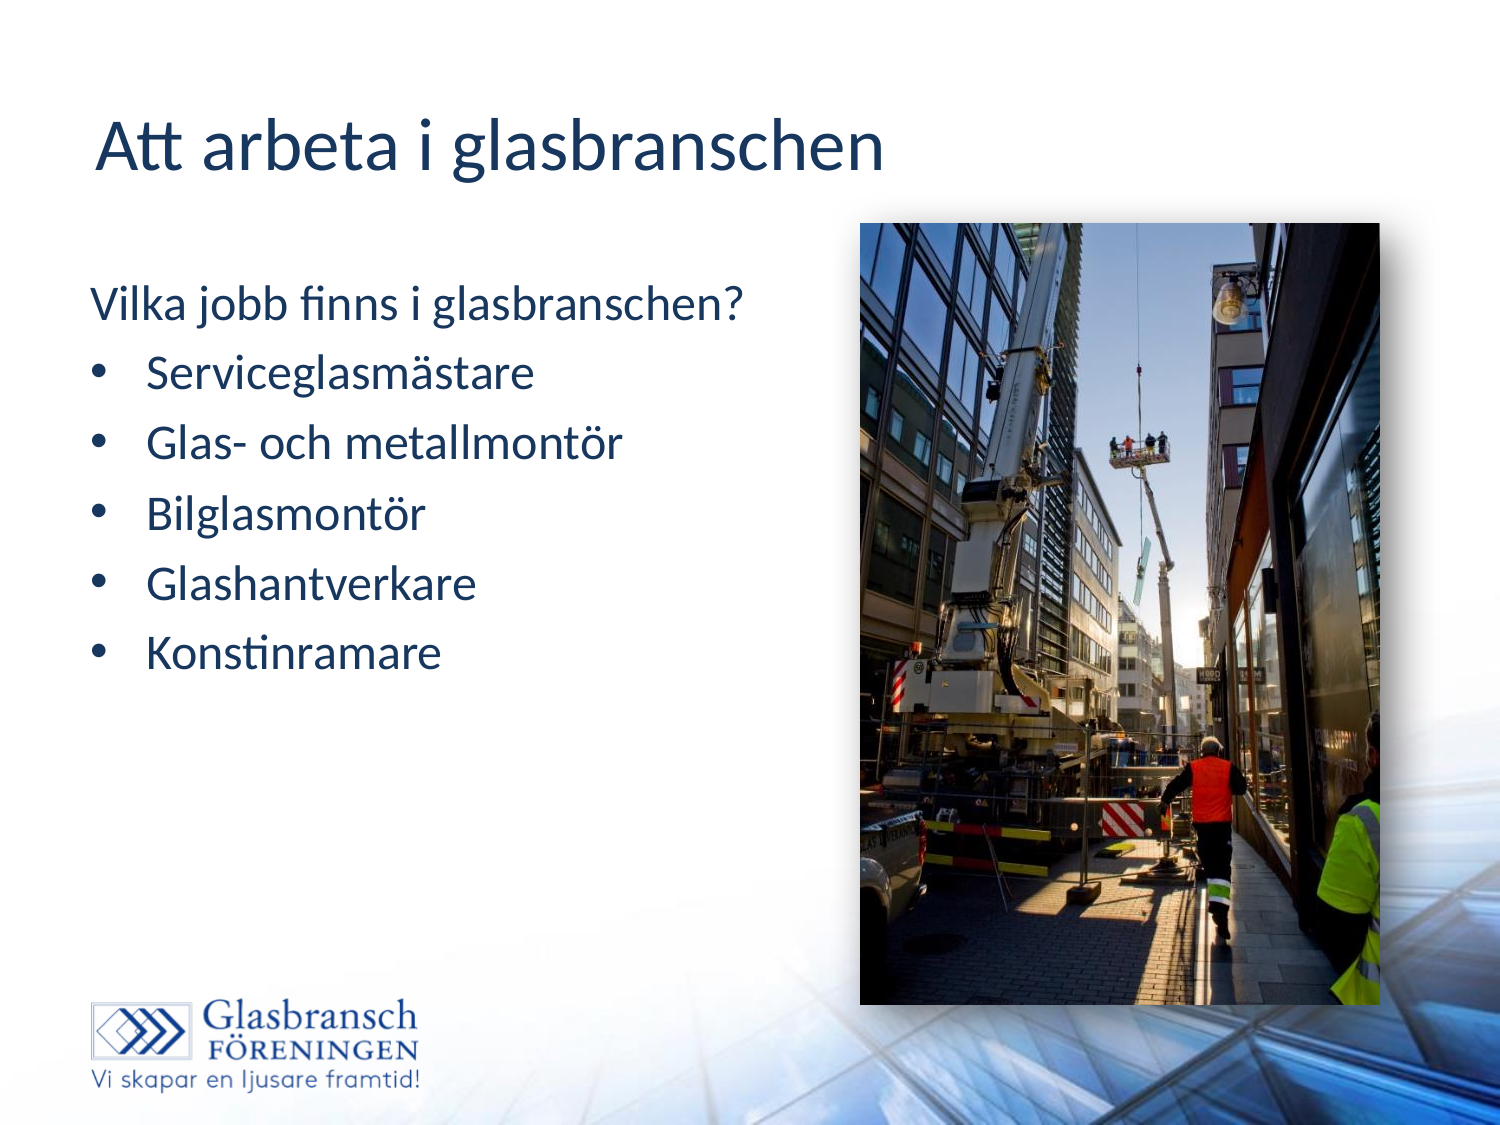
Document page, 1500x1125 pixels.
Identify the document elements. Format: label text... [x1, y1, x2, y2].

list Vilka jobb finns i glasbranschen? Serviceglasmästare Glas- och metallmontör Bilglasmontör Glashantverkare Konstinramare [75, 262, 844, 1005]
title Att arbeta i glasbranschen [80, 46, 1120, 235]
picture [0, 223, 1500, 1125]
